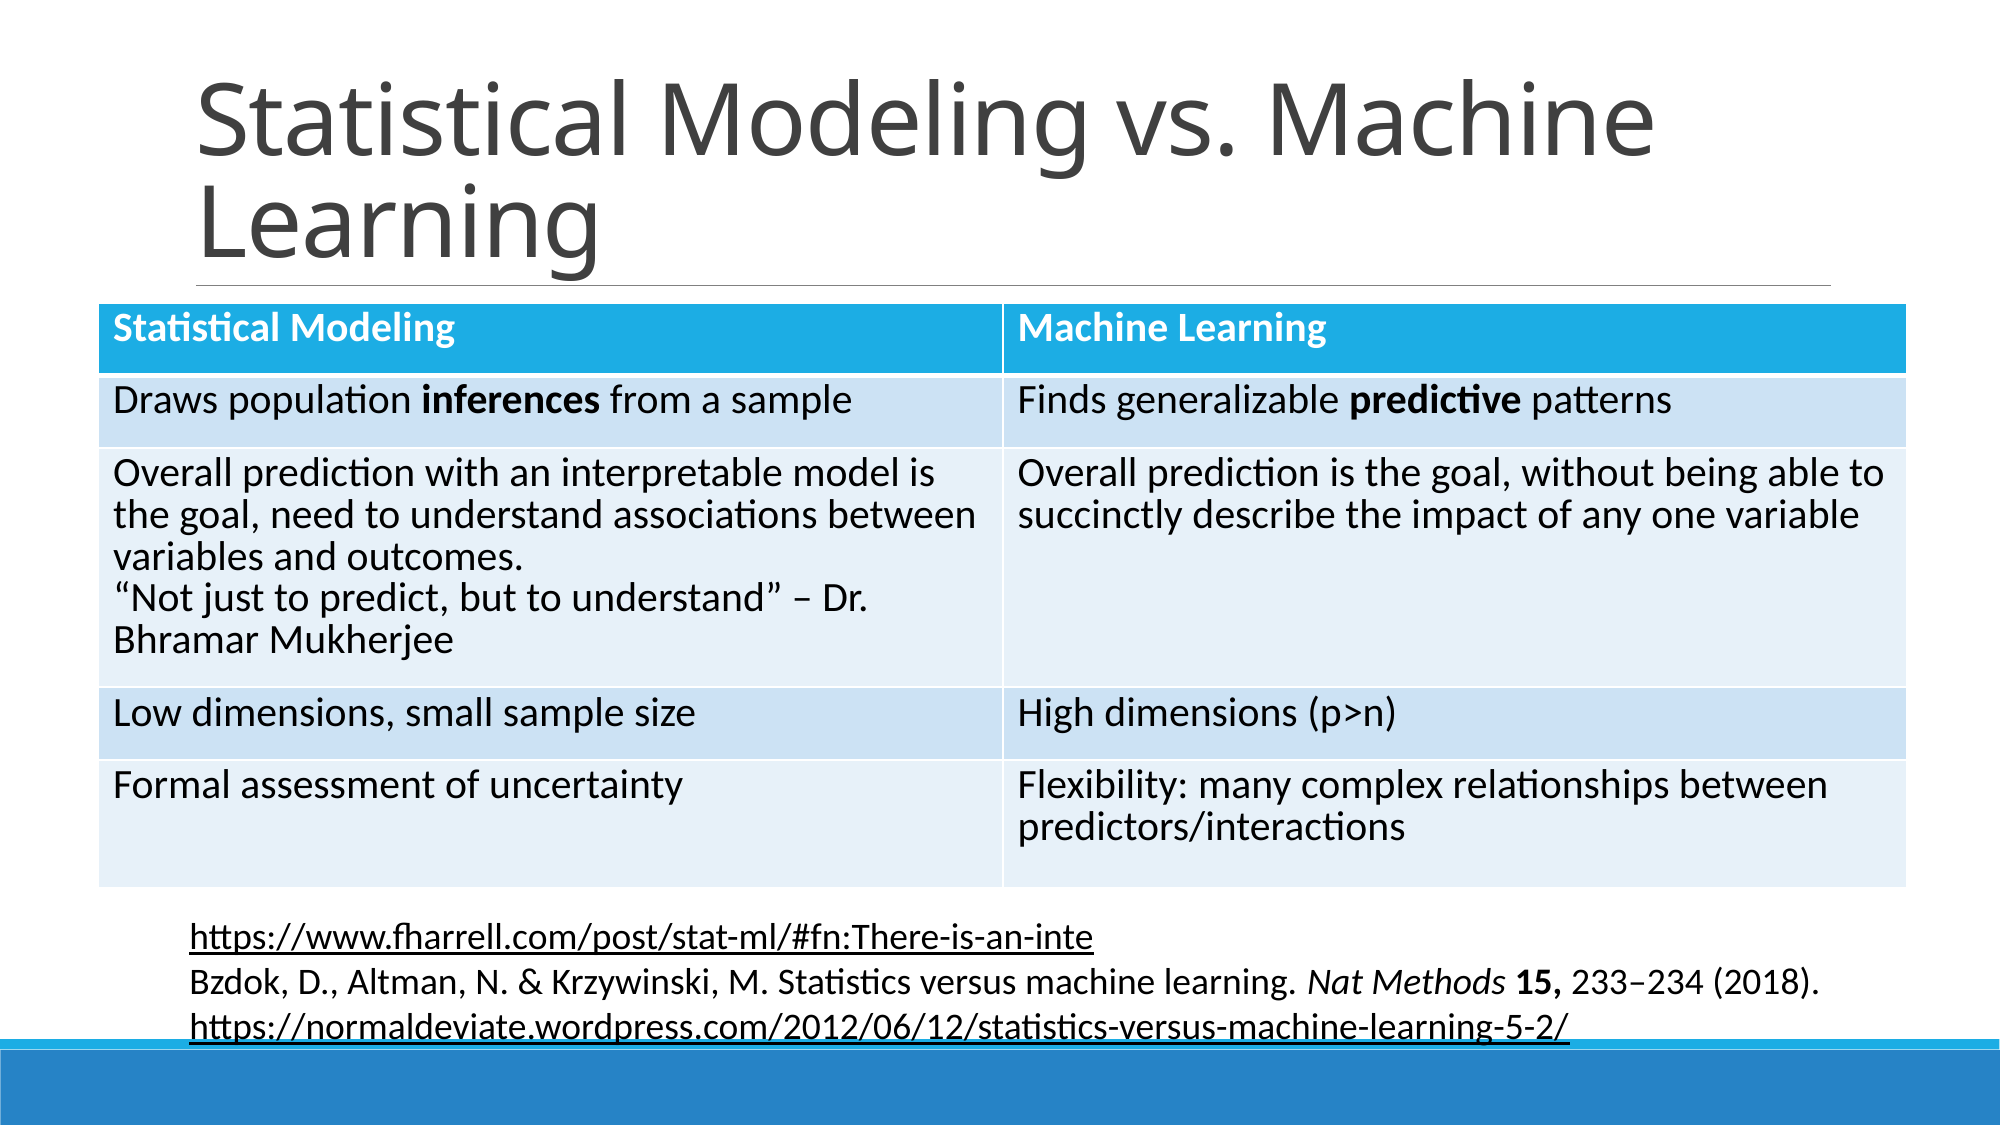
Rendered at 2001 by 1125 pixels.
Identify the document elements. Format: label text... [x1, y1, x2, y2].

table_header Machine Learning [1004, 304, 1906, 373]
title Statistical Modeling vs. Machine Learning [180, 47, 1830, 285]
table_cell Overall prediction with an interpretable model is the goal, need to understand associations between variables and outcomes. “Not just to predict, but to understand” – Dr. Bhramar Mukherjee [99, 449, 1002, 686]
table_cell Draws population inferences from a sample [99, 378, 1002, 447]
table_cell Flexibility: many complex relationships between predictors/interactions [1004, 761, 1906, 887]
table_cell Formal assessment of uncertainty [99, 761, 1002, 887]
table_cell High dimensions (p>n) [1004, 688, 1906, 759]
table_cell Overall prediction is the goal, without being able to succinctly describe the impact of any one variable [1004, 449, 1906, 686]
text_box https://www.fharrell.com/post/stat-ml/#fn:There-is-an-inte Bzdok, D., Altman, N. & Krzywinski, M. Statistics versus machine learning. Nat Methods 15, 233–234 (2018). https://normaldeviate.wordpress.com/2012/06/12/statistics-versus-machine-learning-5-2/ [174, 904, 1836, 1055]
table_cell Low dimensions, small sample size [99, 688, 1002, 759]
table_cell Finds generalizable predictive patterns [1004, 378, 1906, 447]
table_header Statistical Modeling [99, 304, 1002, 373]
